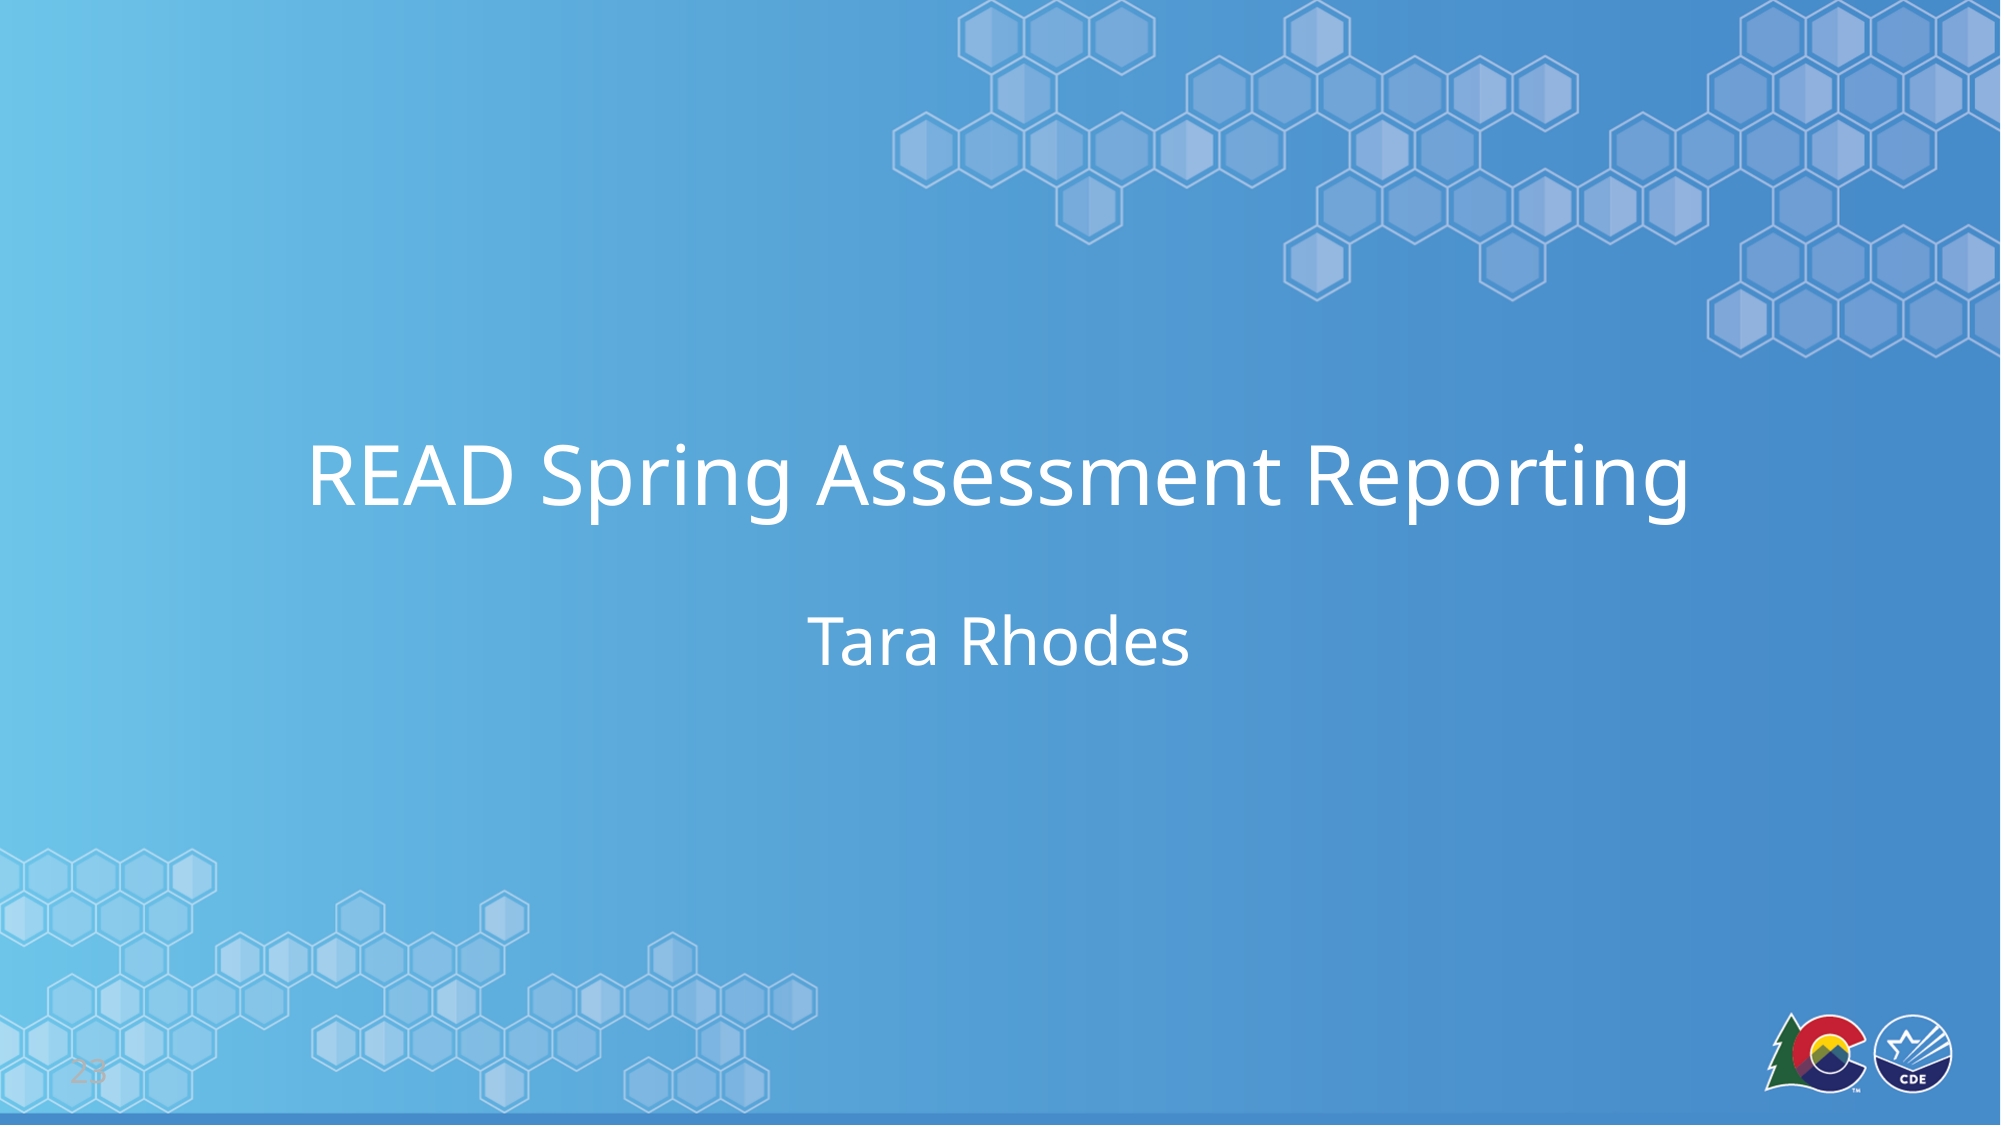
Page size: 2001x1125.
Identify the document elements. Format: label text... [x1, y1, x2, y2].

picture [0, 0, 2001, 1125]
title READ Spring Assessment Reporting [0, 425, 2000, 600]
slide_number 23 [54, 1042, 191, 1103]
list Tara Rhodes [0, 600, 2000, 775]
